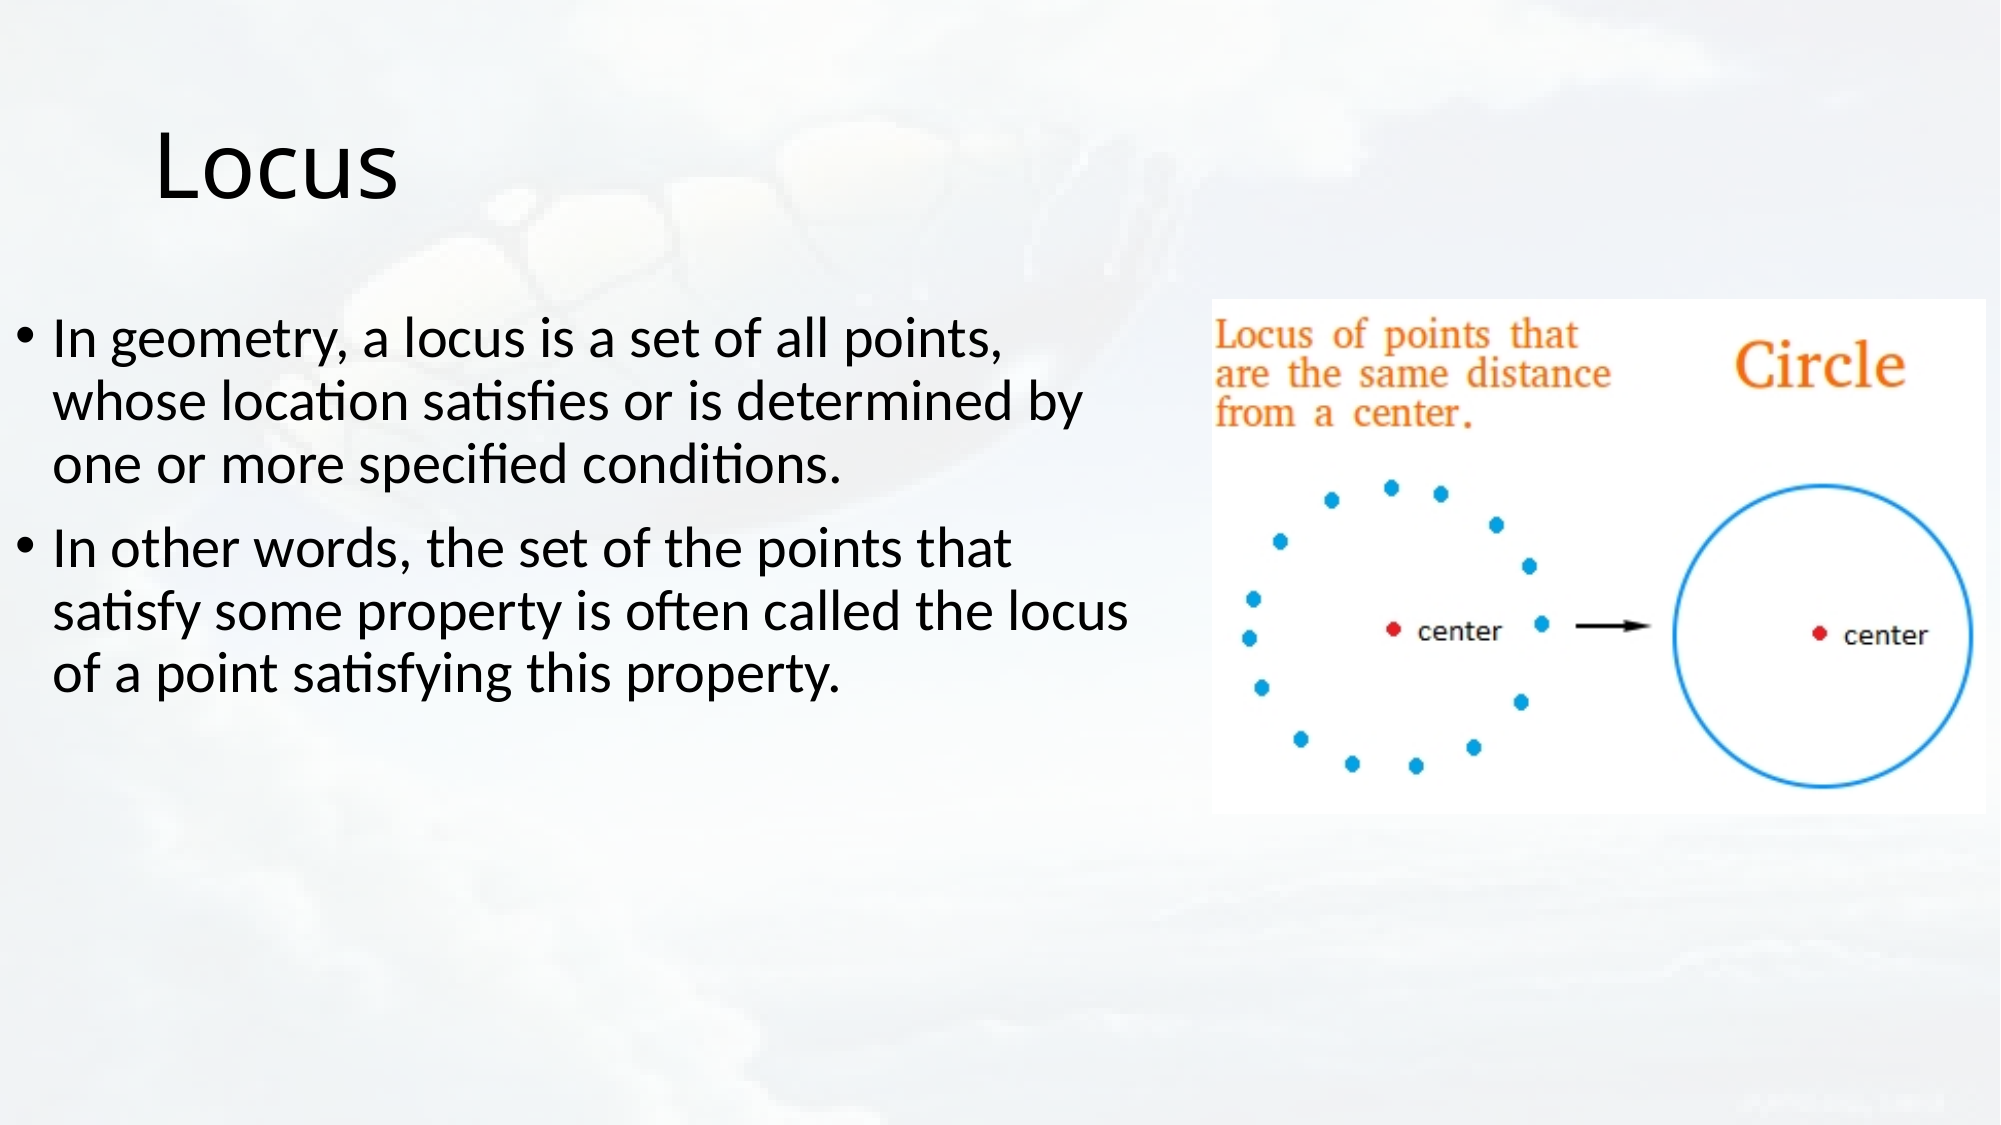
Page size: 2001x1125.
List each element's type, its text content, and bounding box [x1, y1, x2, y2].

picture [1212, 299, 1986, 814]
title Locus [137, 59, 1863, 278]
list In geometry, a locus is a set of all points, whose location satisfies or is determined by one or more specified conditions. In other words, the set of the points that satisfy some property is often called the locus of a point satisfying this property. [0, 299, 1167, 1014]
